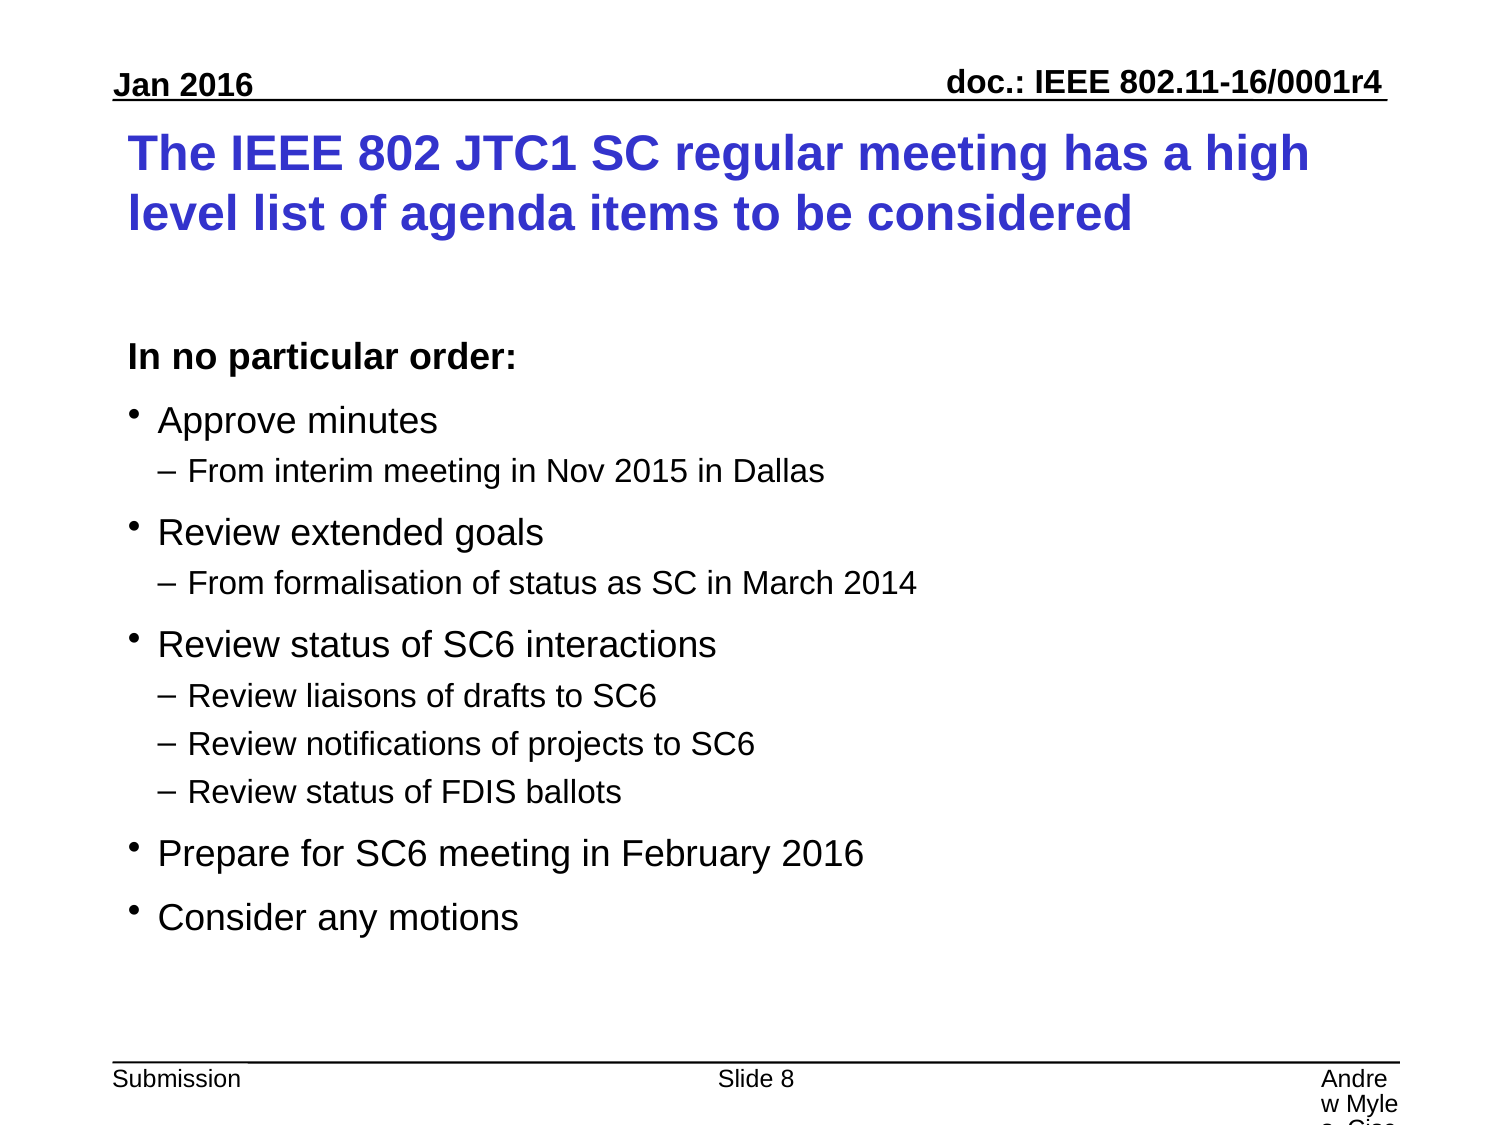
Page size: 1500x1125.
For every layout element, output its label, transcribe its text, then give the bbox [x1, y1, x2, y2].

list In no particular order: Approve minutes From interim meeting in Nov 2015 in Dallas Review extended goals From formalisation of status as SC in March 2014 Review status of SC6 interactions Review liaisons of drafts to SC6 Review notifications of projects to SC6 Review status of FDIS ballots Prepare for SC6 meeting in February 2016 Consider any motions [112, 324, 1388, 1000]
footer Andrew Myles, Cisco [1320, 1061, 1402, 1093]
title The IEEE 802 JTC1 SC regular meeting has a high level list of agenda items to be considered [112, 112, 1388, 288]
slide_number Slide 8 [709, 1061, 803, 1093]
